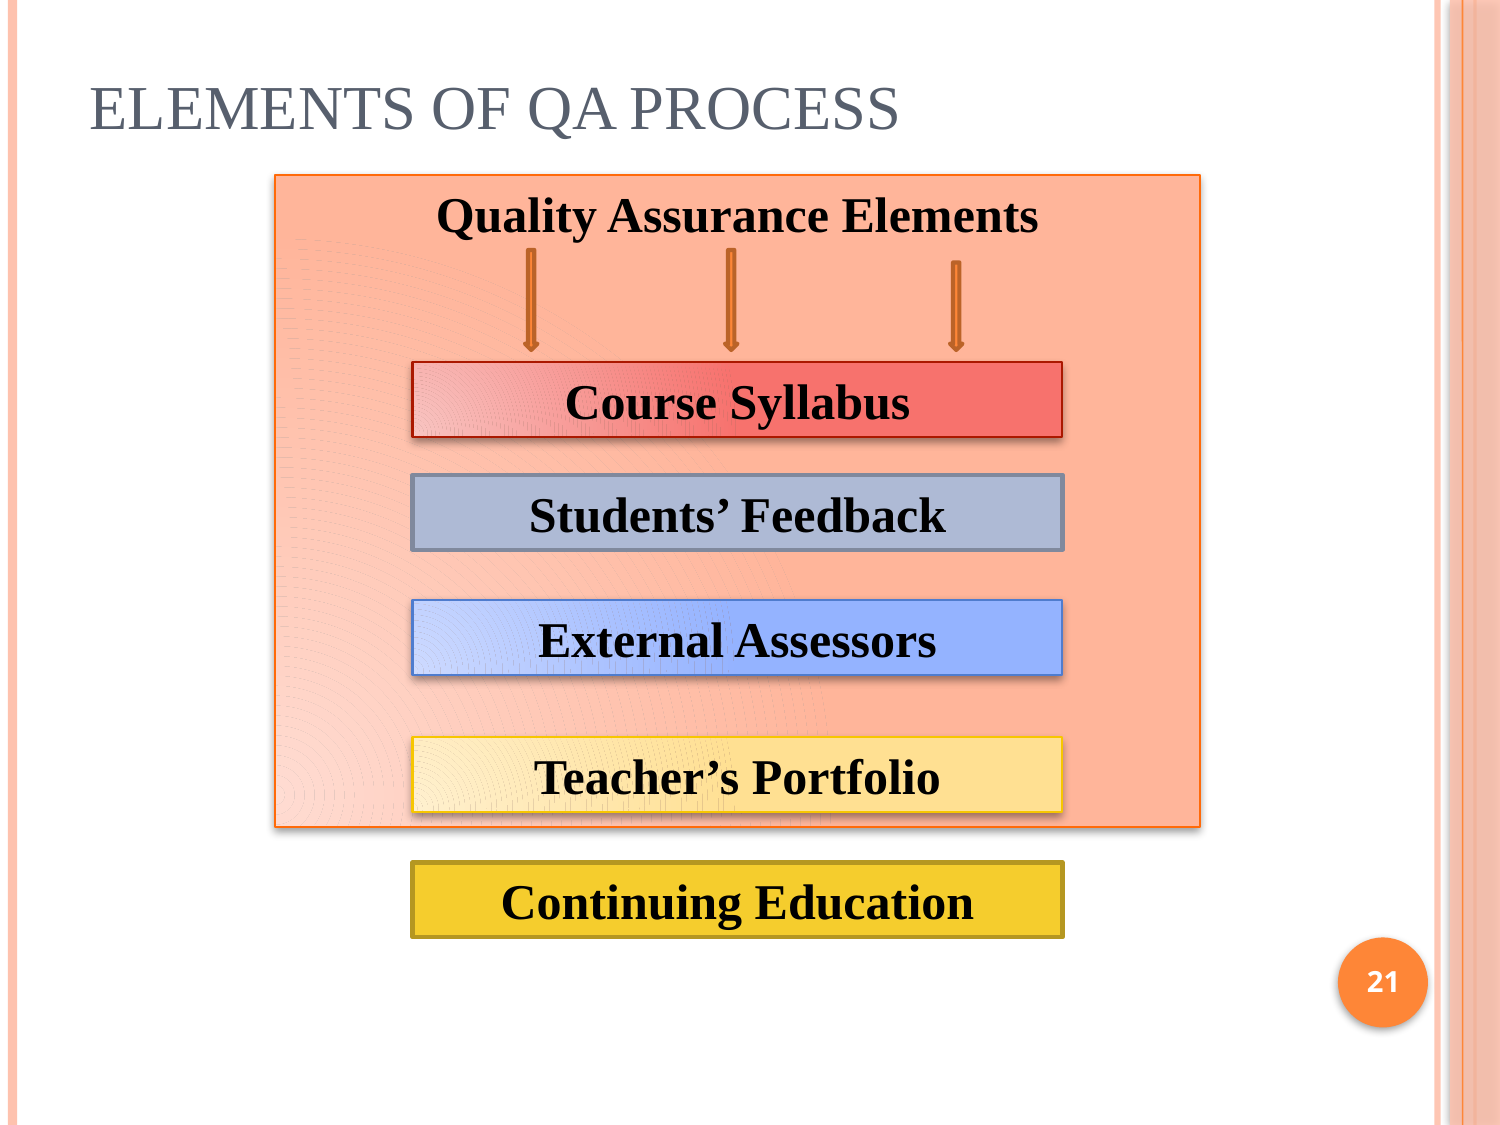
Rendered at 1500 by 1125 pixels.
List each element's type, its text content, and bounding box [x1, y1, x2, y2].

slide_number 21 [1333, 940, 1434, 1027]
title Elements of QA Process [75, 45, 1425, 150]
text_box [523, 247, 540, 353]
text_box [948, 260, 965, 353]
text_box External Assessors [411, 599, 1063, 676]
text_box Continuing Education [410, 860, 1065, 939]
text_box Teacher’s Portfolio [411, 736, 1063, 813]
text_box Course Syllabus [411, 361, 1063, 438]
list Quality Assurance Elements [274, 174, 1201, 828]
text_box [723, 247, 740, 353]
text_box Students’ Feedback [410, 473, 1065, 552]
